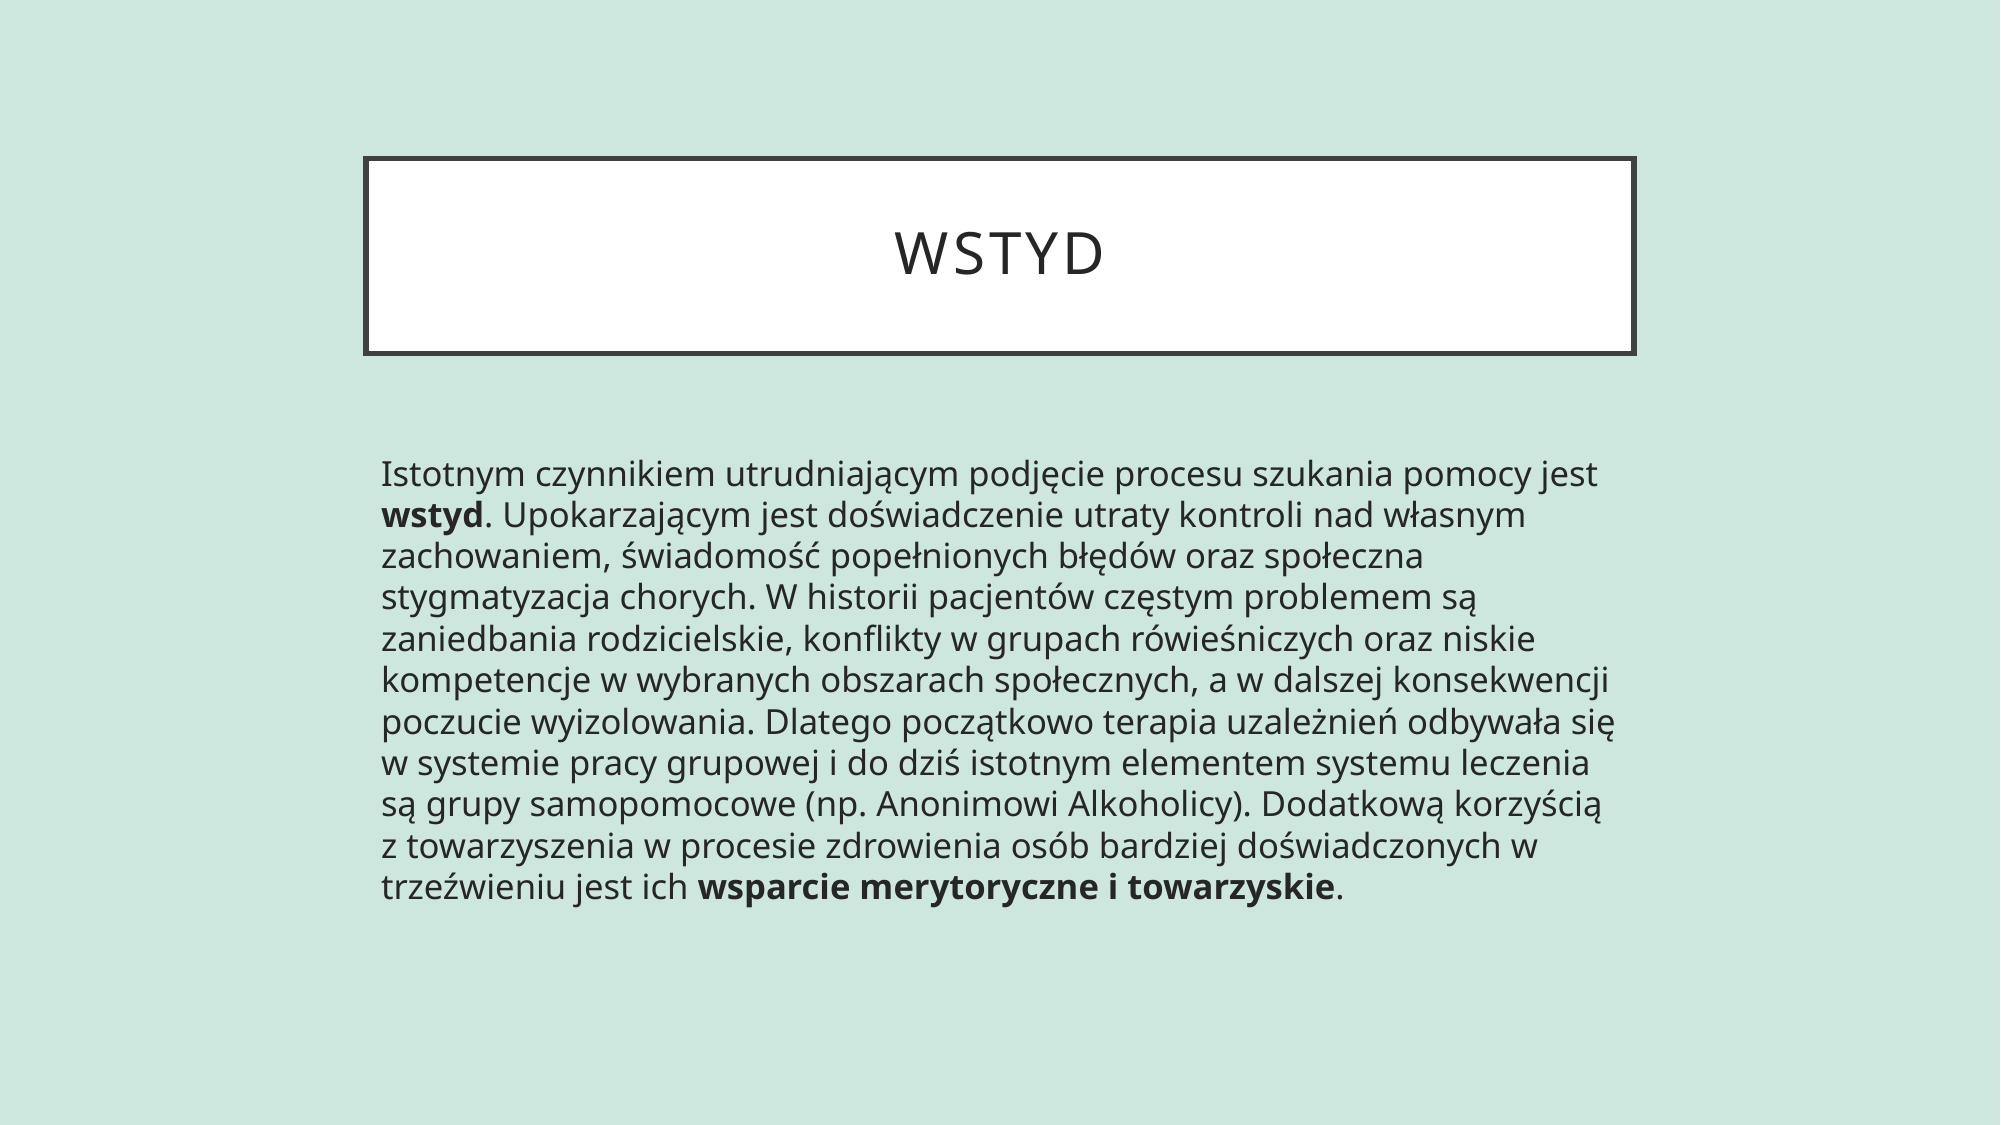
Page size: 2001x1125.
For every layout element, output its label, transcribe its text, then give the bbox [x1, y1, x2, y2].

title Wstyd [363, 156, 1637, 356]
list Istotnym czynnikiem utrudniającym podjęcie procesu szukania pomocy jest wstyd. Upokarzającym jest doświadczenie utraty kontroli nad własnym zachowaniem, świadomość popełnionych błędów oraz społeczna stygmatyzacja chorych. W historii pacjentów częstym problemem są zaniedbania rodzicielskie, konflikty w grupach rówieśniczych oraz niskie kompetencje w wybranych obszarach społecznych, a w dalszej konsekwencji poczucie wyizolowania. Dlatego początkowo terapia uzależnień odbywała się w systemie pracy grupowej i do dziś istotnym elementem systemu leczenia są grupy samopomocowe (np. Anonimowi Alkoholicy). Dodatkową korzyścią z towarzyszenia w procesie zdrowienia osób bardziej doświadczonych w trzeźwieniu jest ich wsparcie merytoryczne i towarzyskie. [366, 444, 1634, 949]
